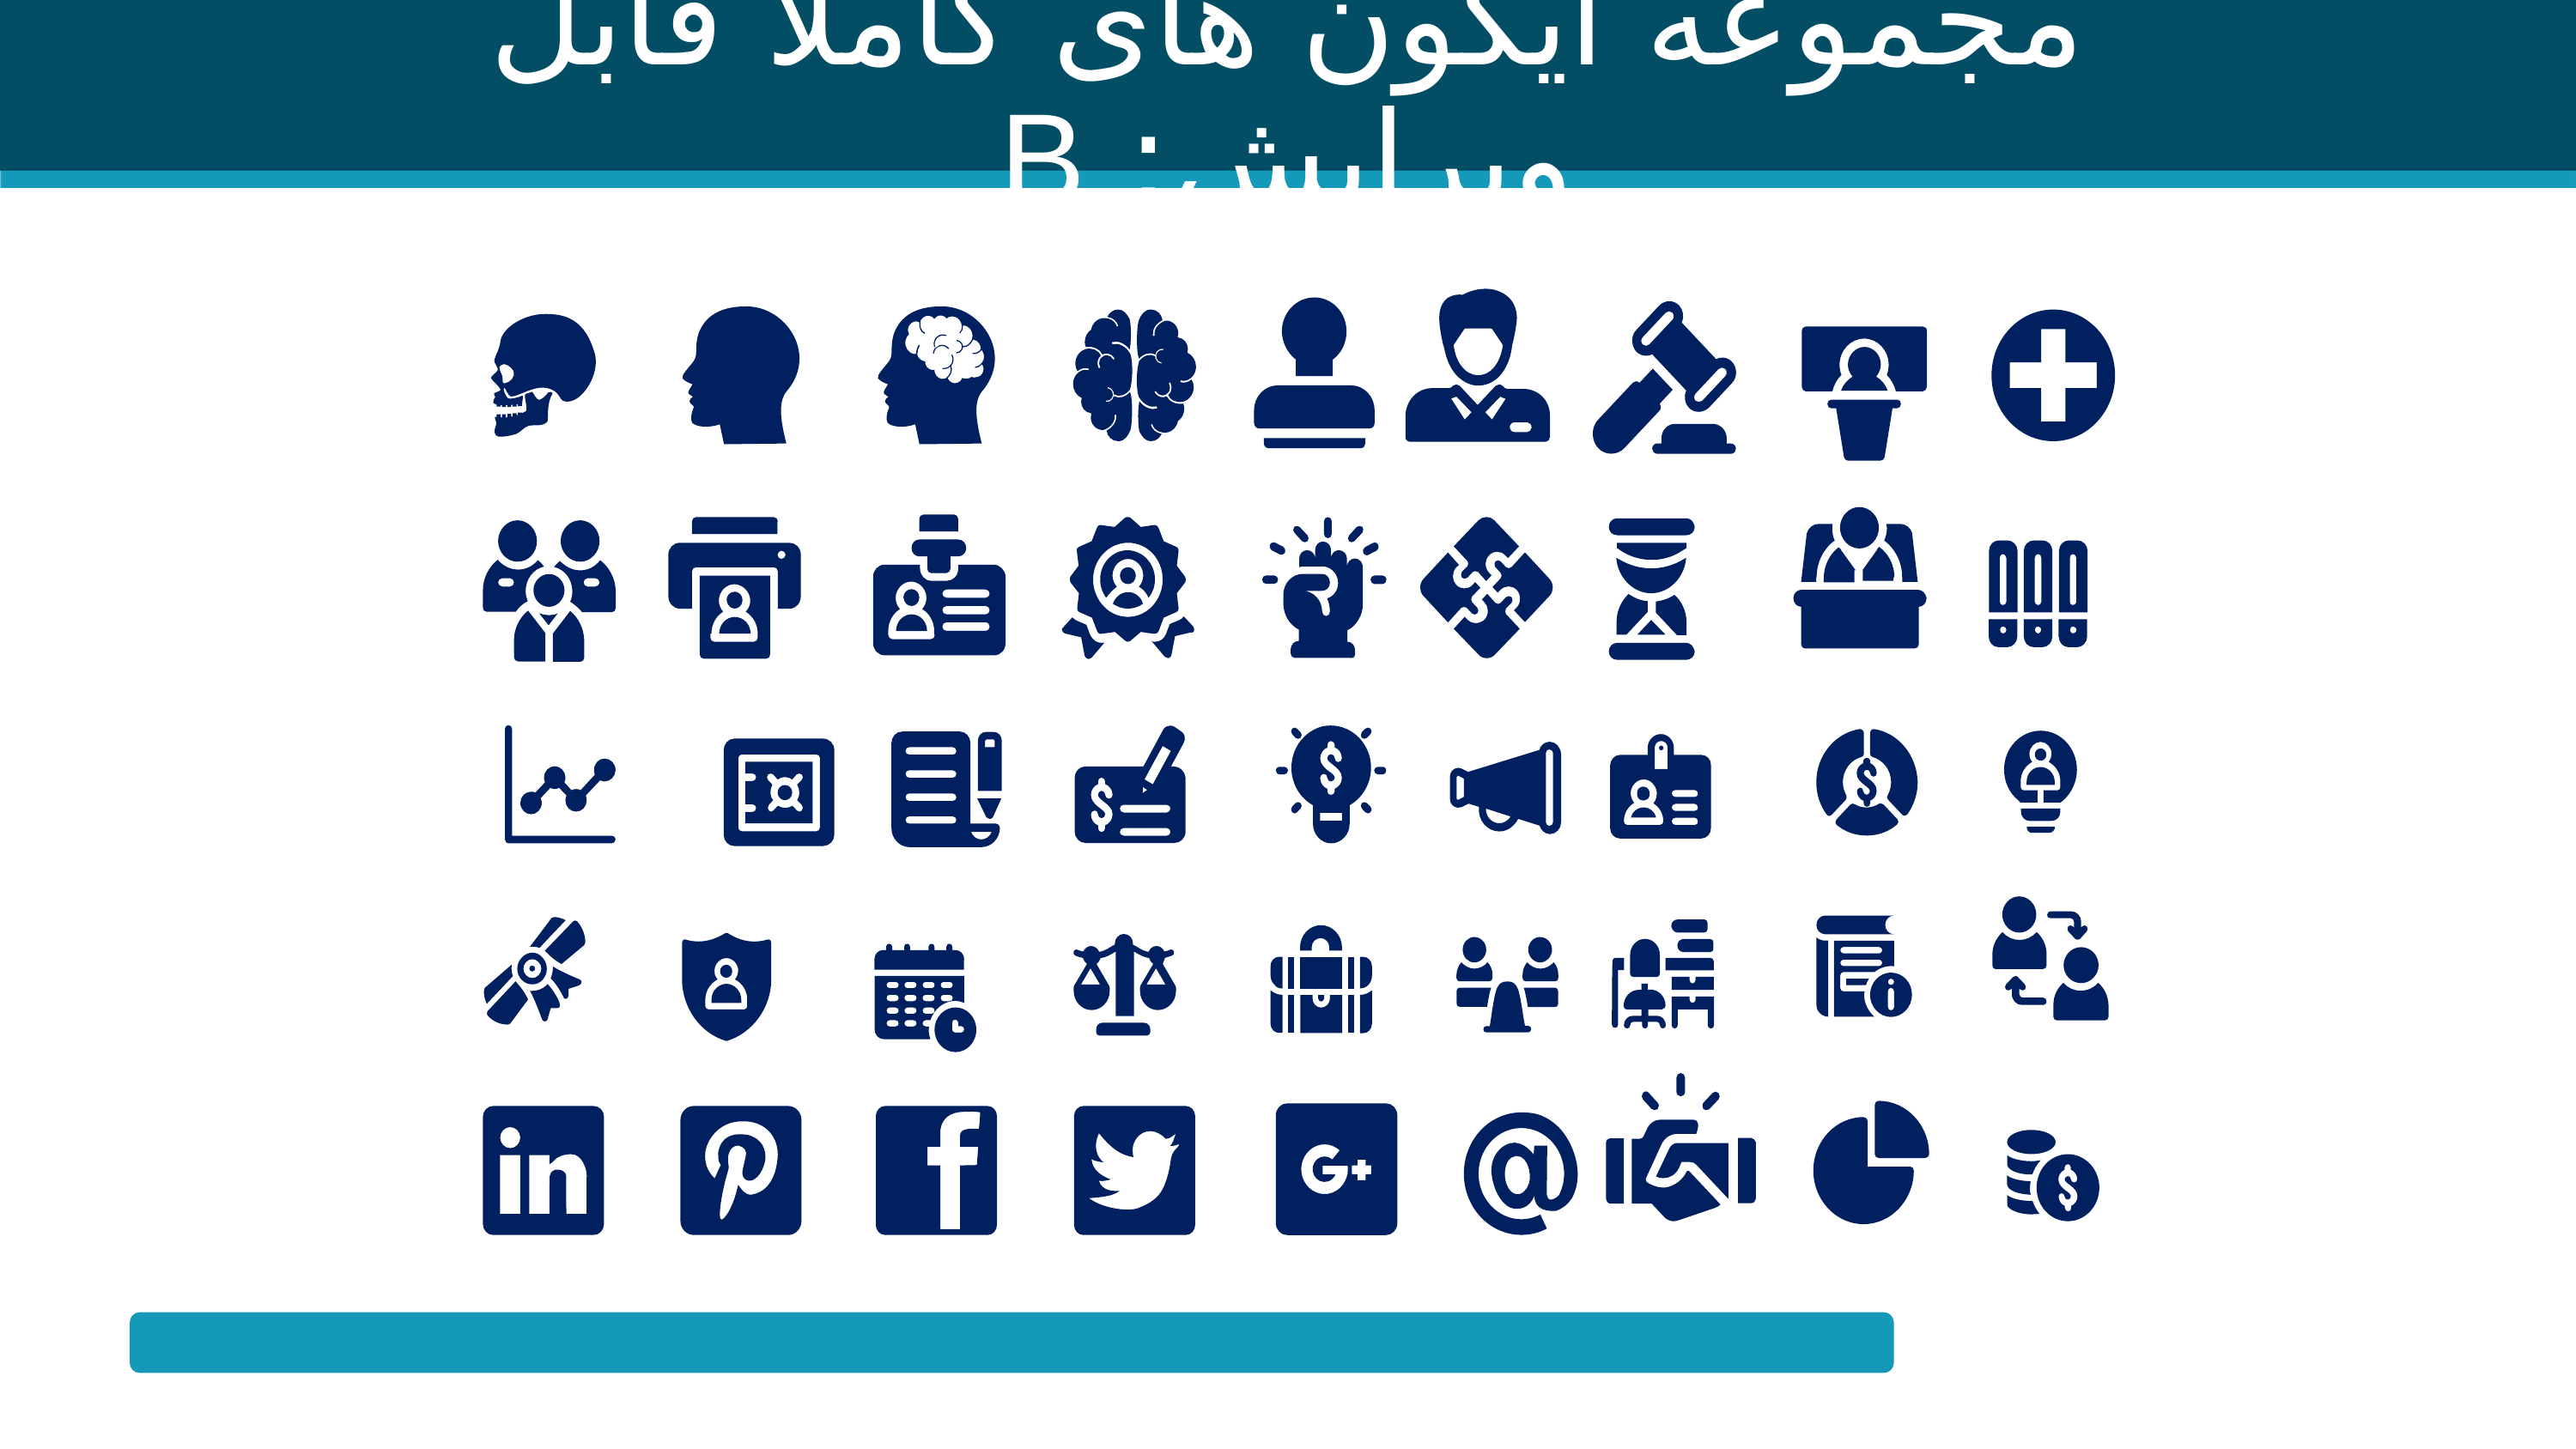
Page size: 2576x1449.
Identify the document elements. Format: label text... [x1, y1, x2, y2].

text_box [723, 738, 835, 846]
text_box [1988, 540, 2088, 648]
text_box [483, 519, 617, 663]
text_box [1815, 915, 1912, 1017]
text_box [1072, 309, 1133, 441]
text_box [504, 724, 617, 844]
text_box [1254, 297, 1376, 449]
text_box مجموعه آیکون های کاملاً قابل ویرایش: B [313, 35, 2263, 150]
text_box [2006, 1130, 2100, 1222]
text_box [1270, 925, 1373, 1034]
text_box [680, 1106, 802, 1235]
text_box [1275, 724, 1387, 844]
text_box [682, 306, 800, 445]
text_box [1793, 506, 1927, 649]
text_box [1456, 937, 1559, 1033]
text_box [1801, 326, 1928, 461]
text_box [1991, 896, 2109, 1021]
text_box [872, 514, 1006, 656]
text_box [682, 932, 772, 1041]
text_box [1813, 1100, 1929, 1225]
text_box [1816, 728, 1918, 836]
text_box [668, 517, 801, 659]
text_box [1606, 1072, 1757, 1222]
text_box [1609, 733, 1712, 840]
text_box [1072, 933, 1176, 1036]
text_box [483, 1106, 605, 1235]
text_box [1991, 309, 2116, 441]
text_box [876, 1106, 998, 1235]
text_box [1074, 725, 1186, 844]
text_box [874, 943, 977, 1052]
text_box [0, 0, 2576, 188]
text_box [483, 917, 586, 1025]
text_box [1061, 516, 1195, 659]
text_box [890, 731, 1002, 848]
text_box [1261, 517, 1387, 658]
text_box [1592, 300, 1738, 454]
text_box [1073, 1106, 1195, 1235]
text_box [2003, 730, 2078, 834]
text_box [1463, 1112, 1578, 1235]
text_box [1405, 288, 1552, 442]
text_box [1611, 919, 1715, 1029]
text_box [490, 313, 596, 437]
text_box [1136, 309, 1196, 441]
text_box [1275, 1103, 1398, 1235]
text_box [878, 306, 995, 445]
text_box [129, 1312, 1894, 1373]
text_box [1449, 742, 1562, 834]
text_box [1419, 517, 1555, 658]
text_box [1608, 518, 1695, 660]
